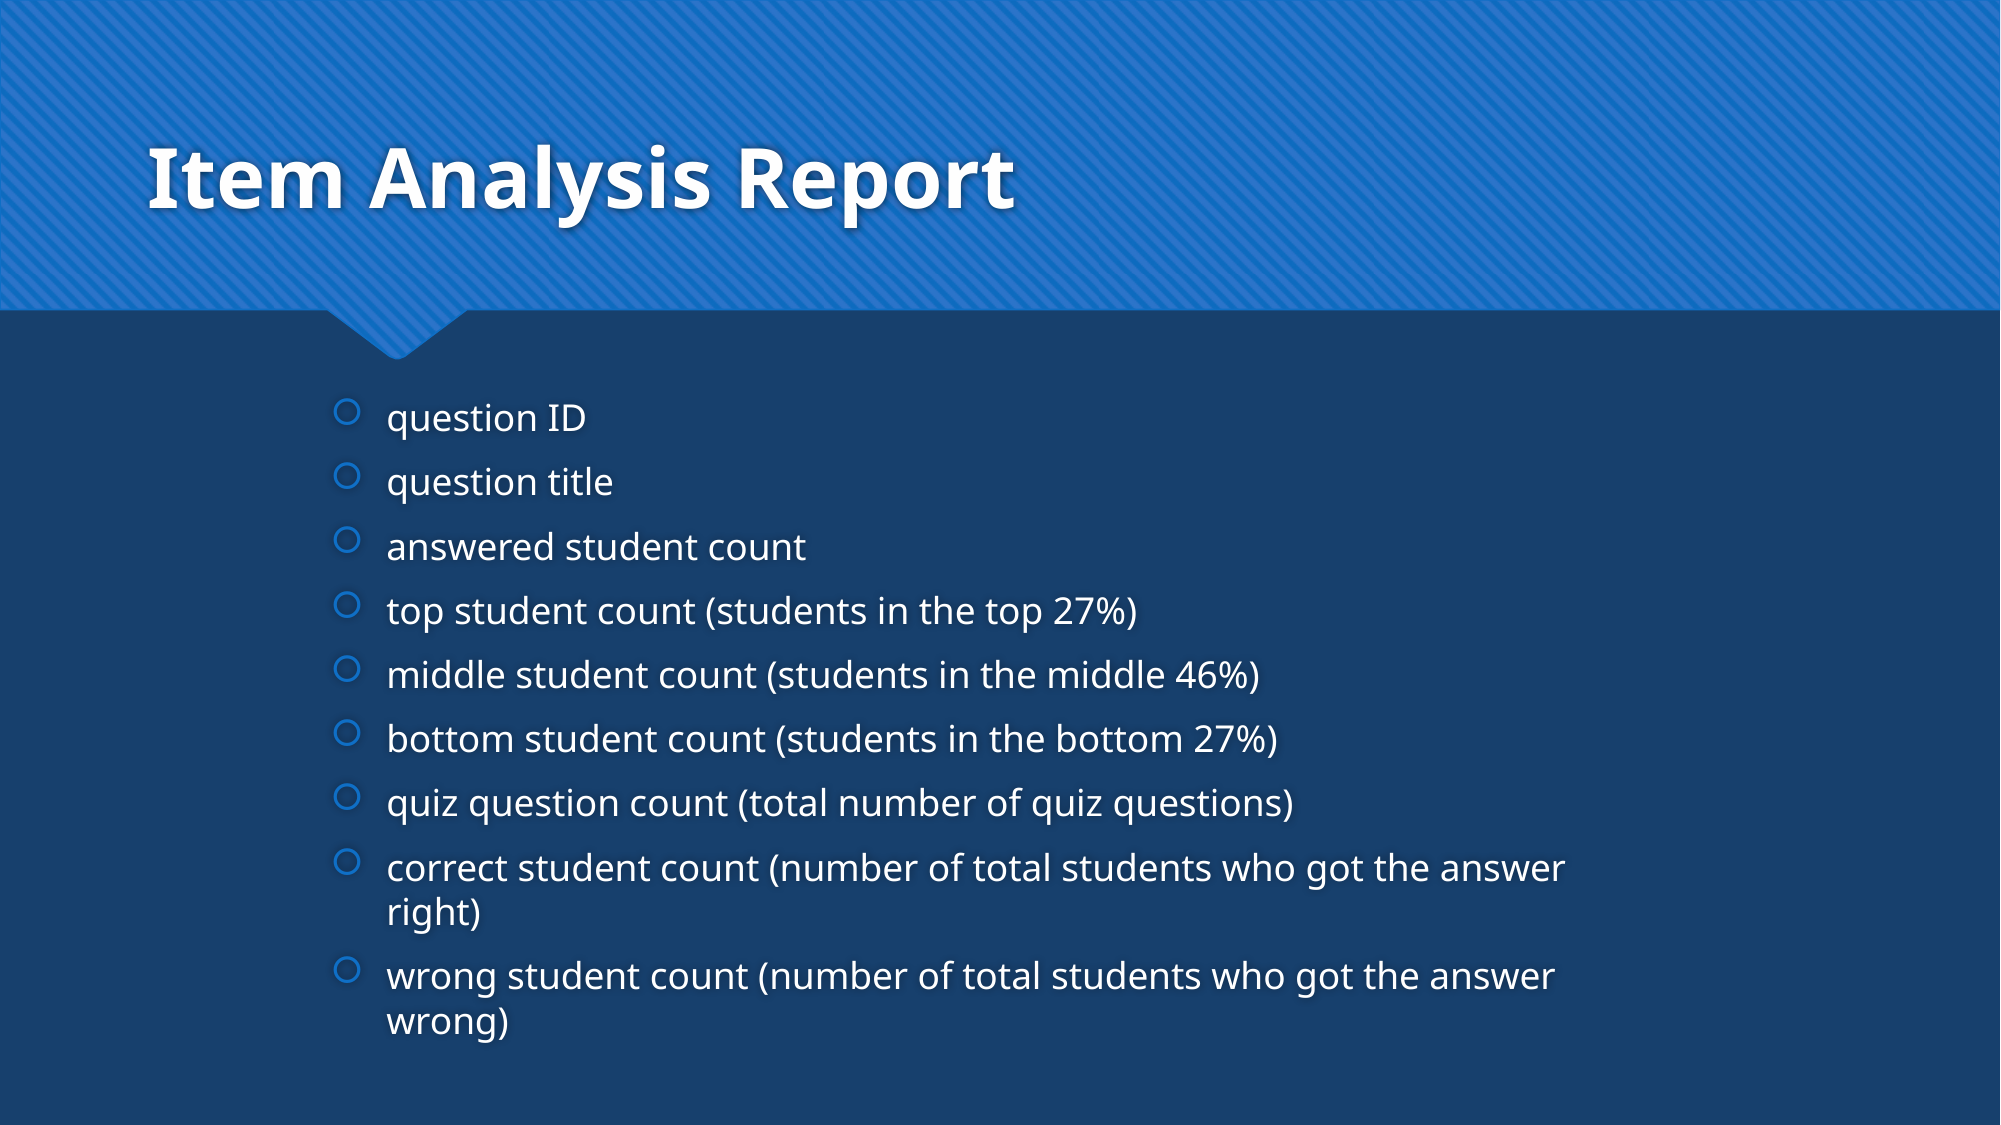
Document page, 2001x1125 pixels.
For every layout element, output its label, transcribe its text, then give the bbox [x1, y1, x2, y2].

list question ID question title answered student count top student count (students in the top 27%) middle student count (students in the middle 46%) bottom student count (students in the bottom 27%) quiz question count (total number of quiz questions) correct student count (number of total students who got the answer right) wrong student count (number of total students who got the answer wrong) [315, 384, 1671, 1052]
title Item Analysis Report [132, 73, 1868, 233]
